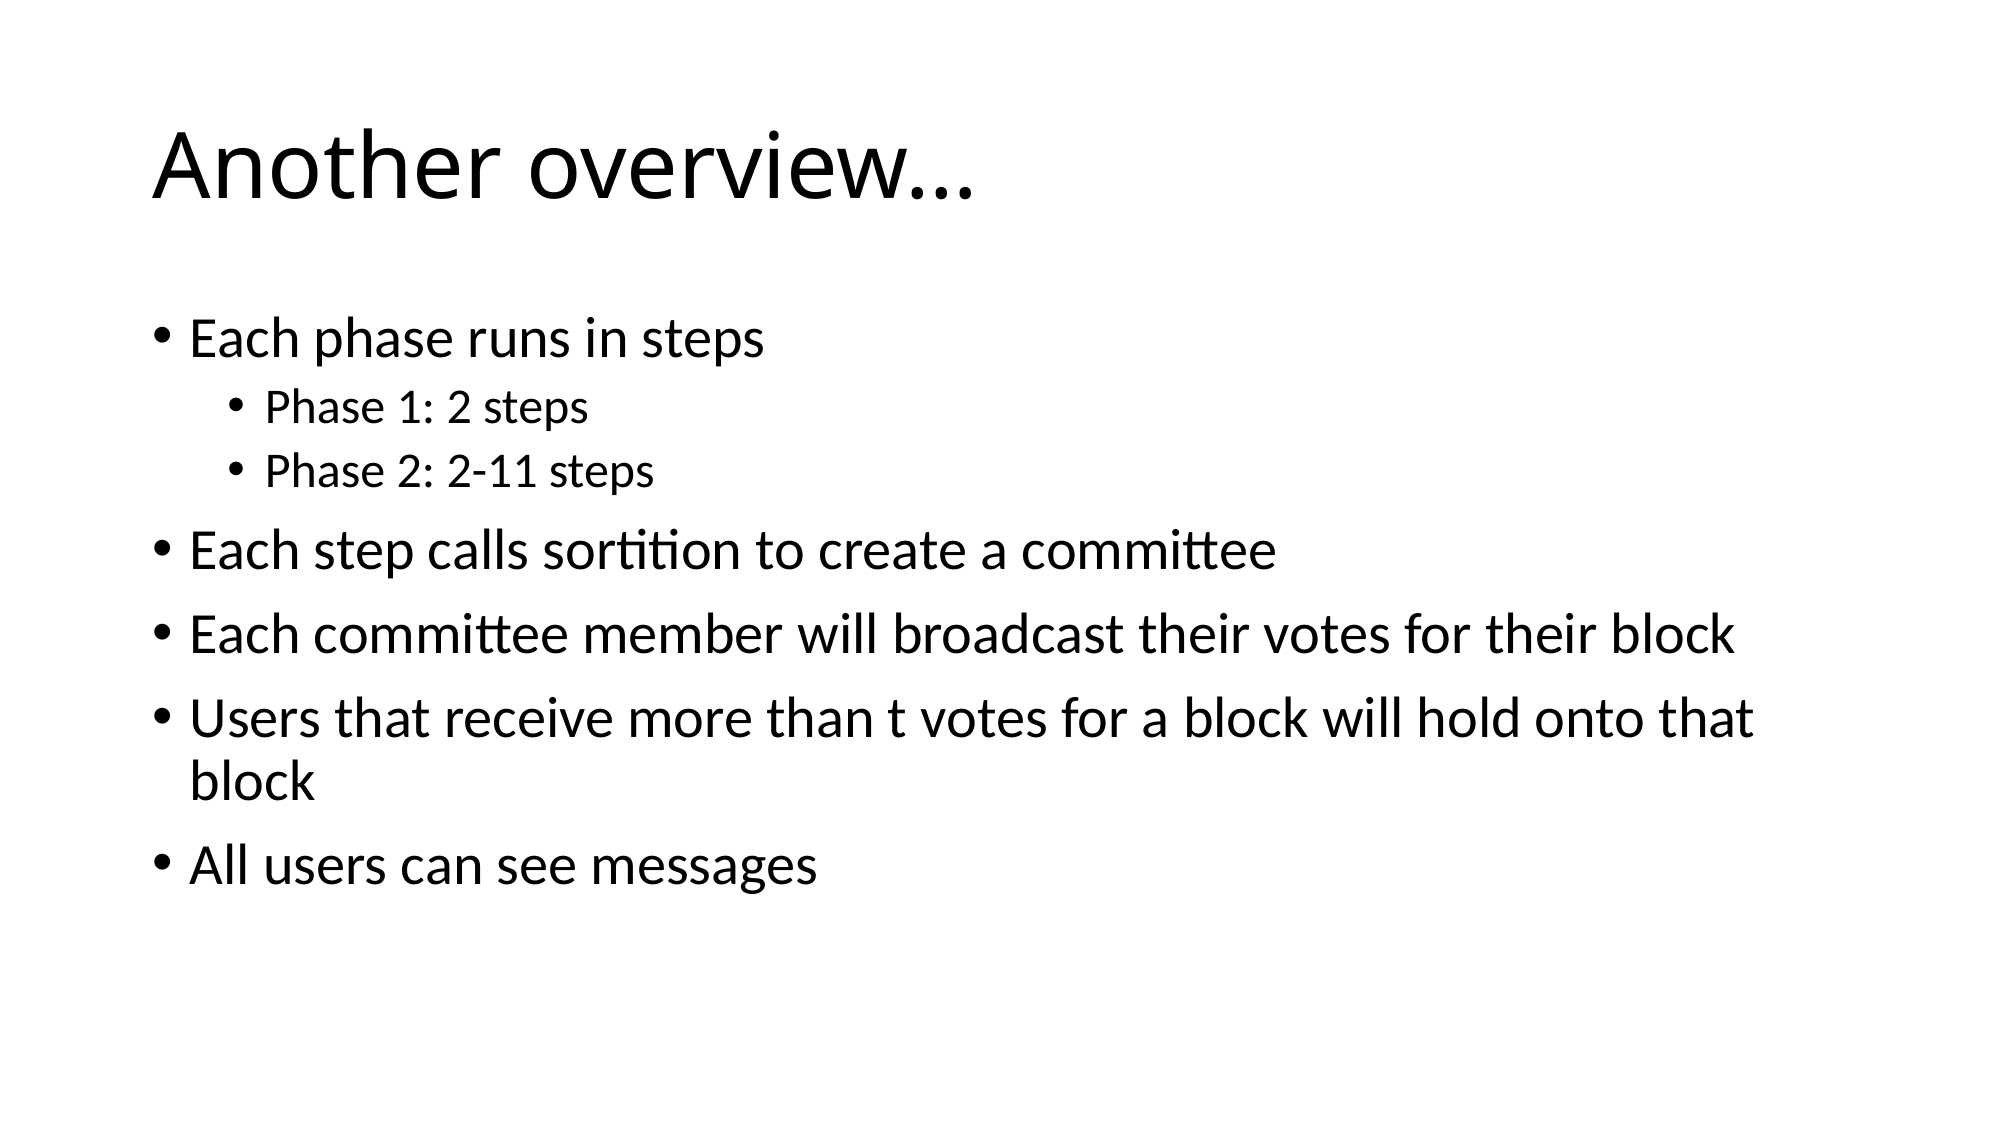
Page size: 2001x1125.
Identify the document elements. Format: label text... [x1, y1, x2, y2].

title Another overview… [137, 59, 1863, 278]
list Each phase runs in steps Phase 1: 2 steps Phase 2: 2-11 steps Each step calls sortition to create a committee Each committee member will broadcast their votes for their block Users that receive more than t votes for a block will hold onto that block All users can see messages [137, 299, 1863, 1014]
